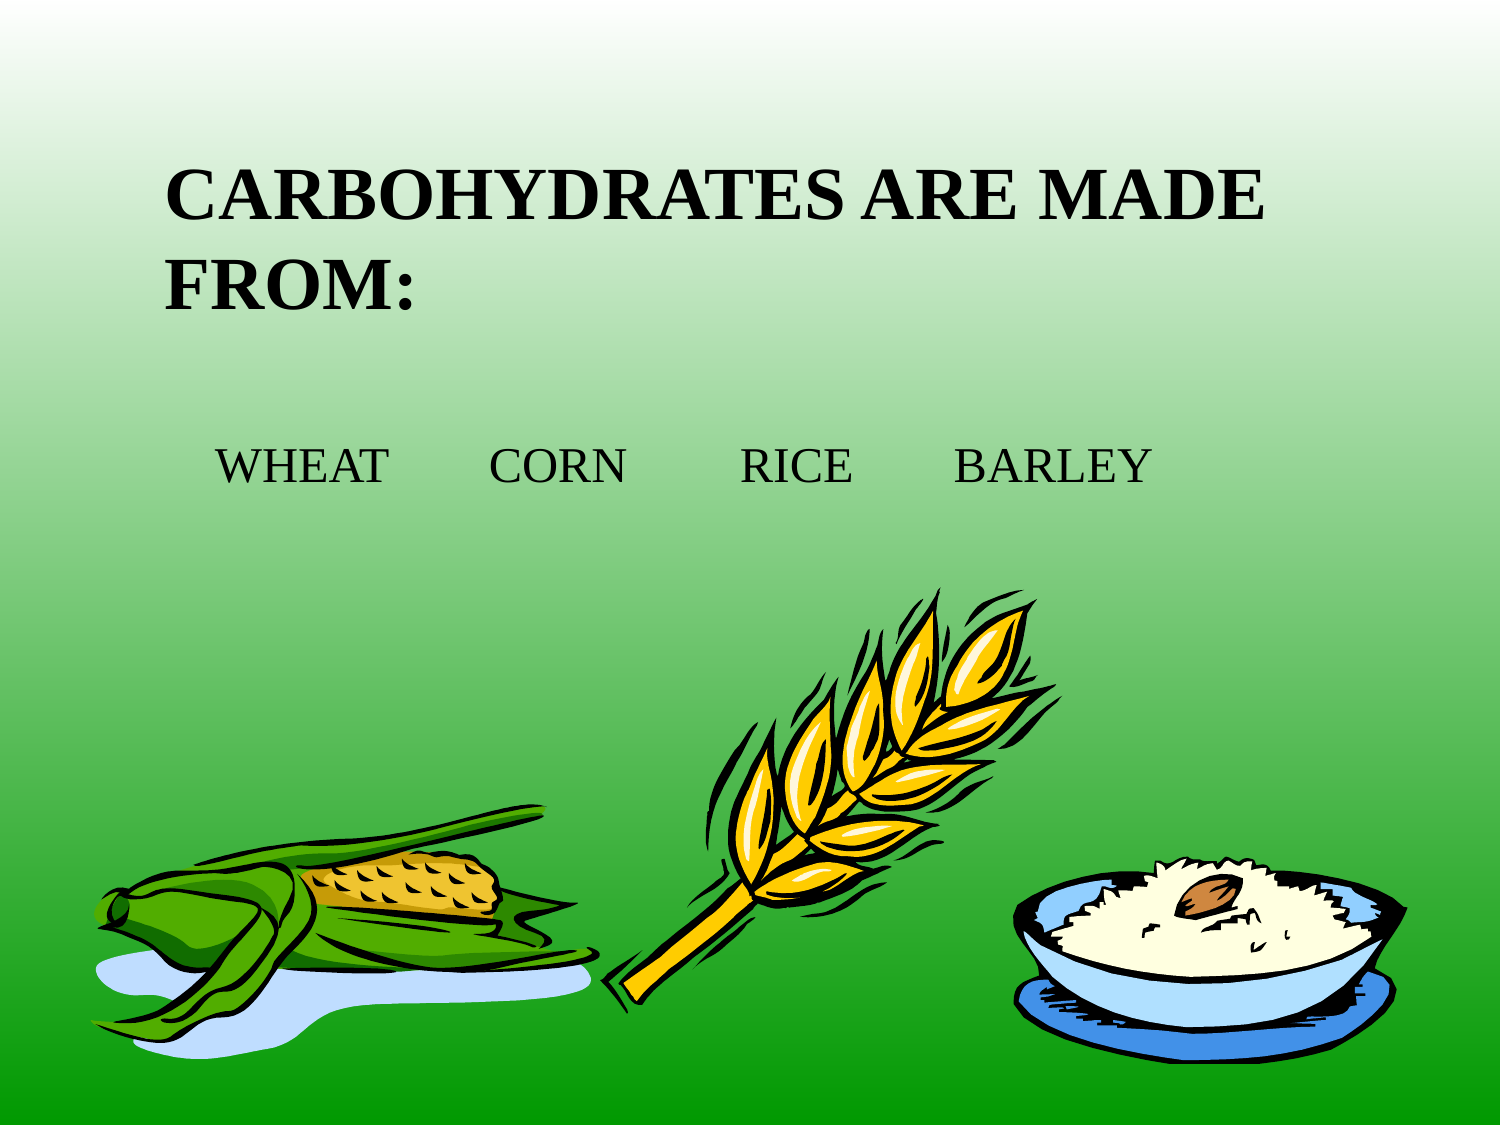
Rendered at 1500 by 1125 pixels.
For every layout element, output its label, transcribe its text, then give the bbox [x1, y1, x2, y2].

text_box CARBOHYDRATES ARE MADE FROM: [150, 137, 1300, 333]
picture [87, 587, 1444, 1064]
text_box WHEAT CORN RICE BARLEY [199, 425, 1238, 585]
